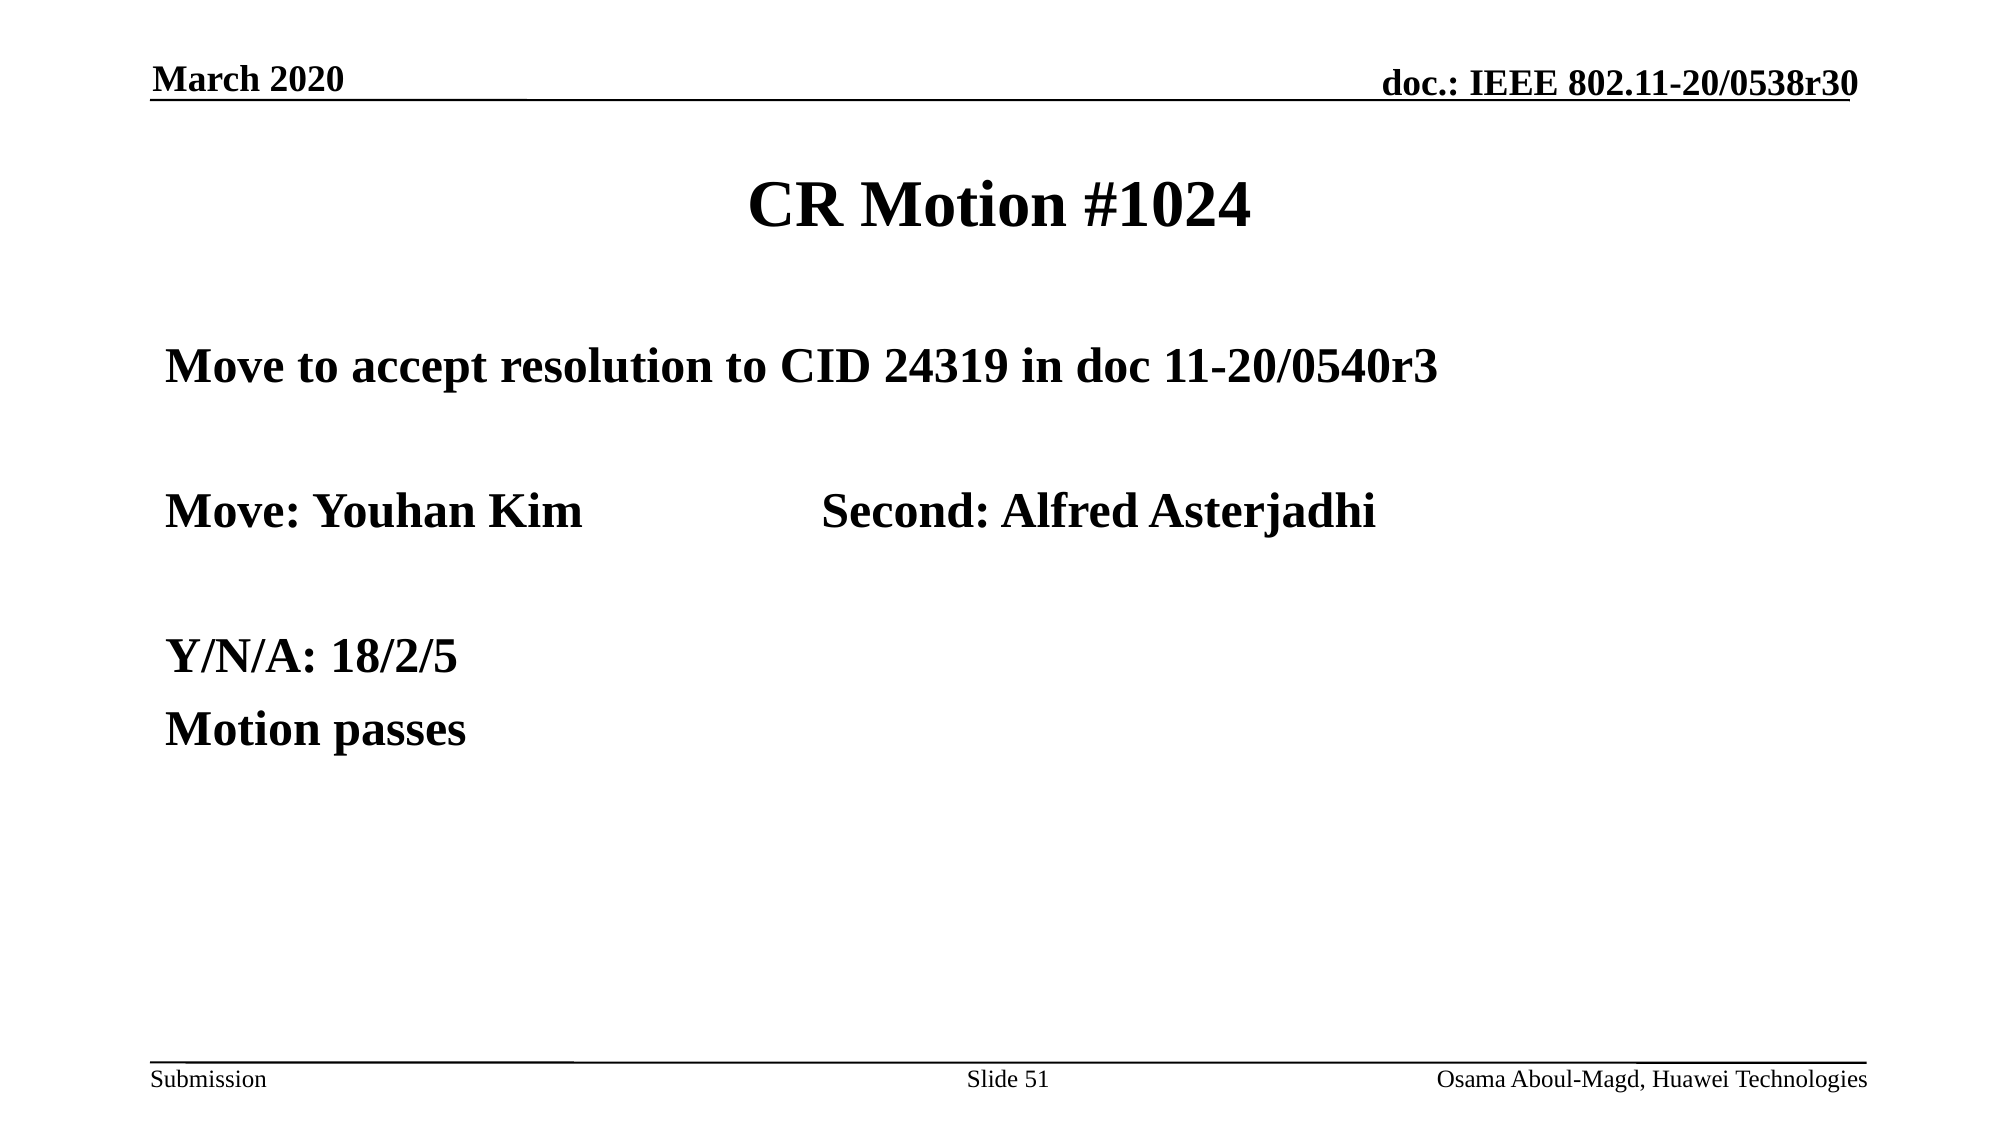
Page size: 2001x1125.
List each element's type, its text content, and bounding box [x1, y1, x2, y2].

slide_number Slide 51 [950, 1061, 1067, 1123]
list Move to accept resolution to CID 24319 in doc 11-20/0540r3 Move: Youhan Kim Second: Alfred Asterjadhi Y/N/A: 18/2/5 Motion passes [149, 324, 1850, 1000]
title CR Motion #1024 [149, 112, 1850, 288]
footer Osama Aboul-Magd, Huawei Technologies [1171, 1061, 1869, 1093]
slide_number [152, 54, 563, 100]
